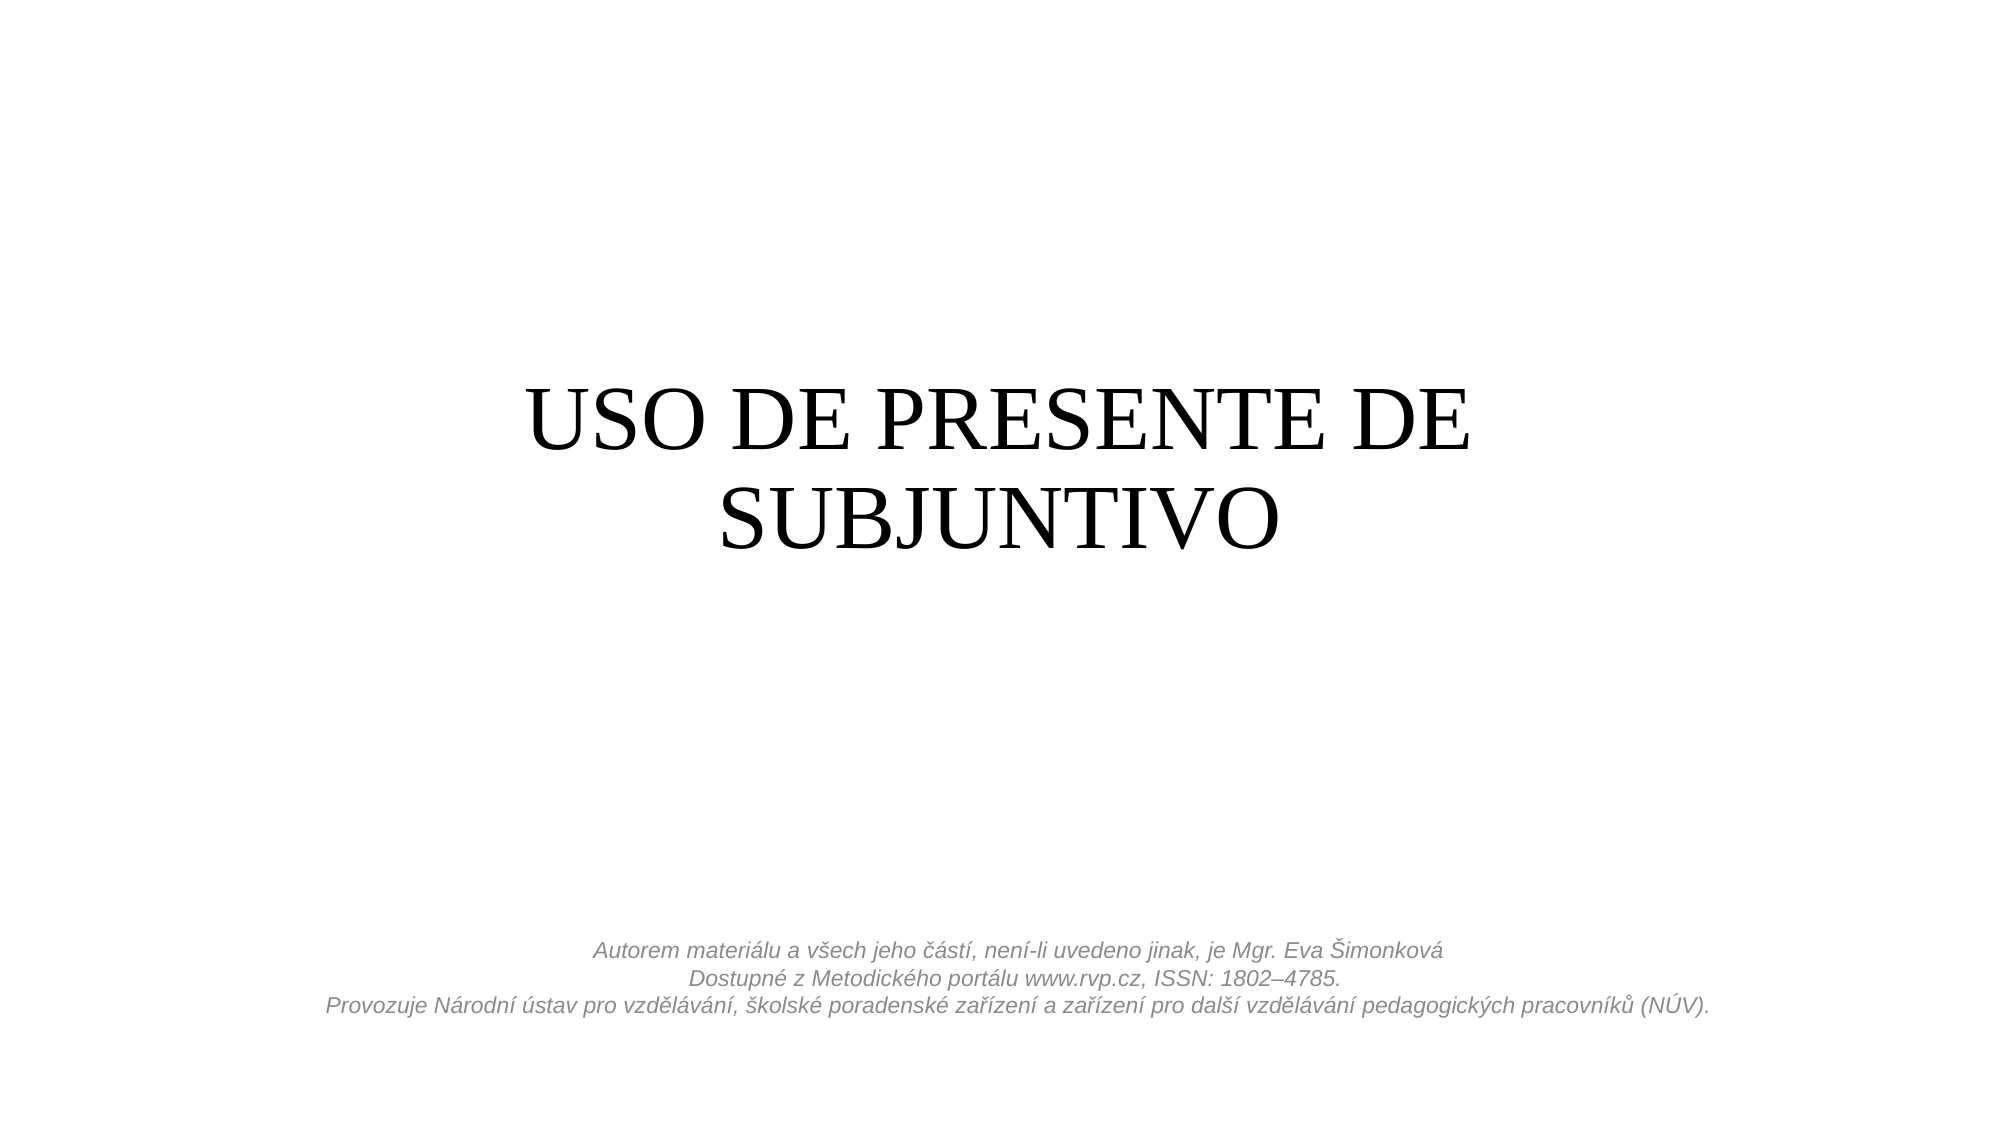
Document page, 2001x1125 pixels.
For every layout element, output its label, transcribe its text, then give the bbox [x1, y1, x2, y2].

subtitle Autorem materiálu a všech jeho částí, není-li uvedeno jinak, je Mgr. Eva Šimonková Dostupné z Metodického portálu www.rvp.cz, ISSN: 1802–4785. Provozuje Národní ústav pro vzdělávání, školské poradenské zařízení a zařízení pro další vzdělávání pedagogických pracovníků (NÚV). [268, 928, 1769, 1088]
title USO DE PRESENTE DE SUBJUNTIVO [249, 184, 1750, 576]
